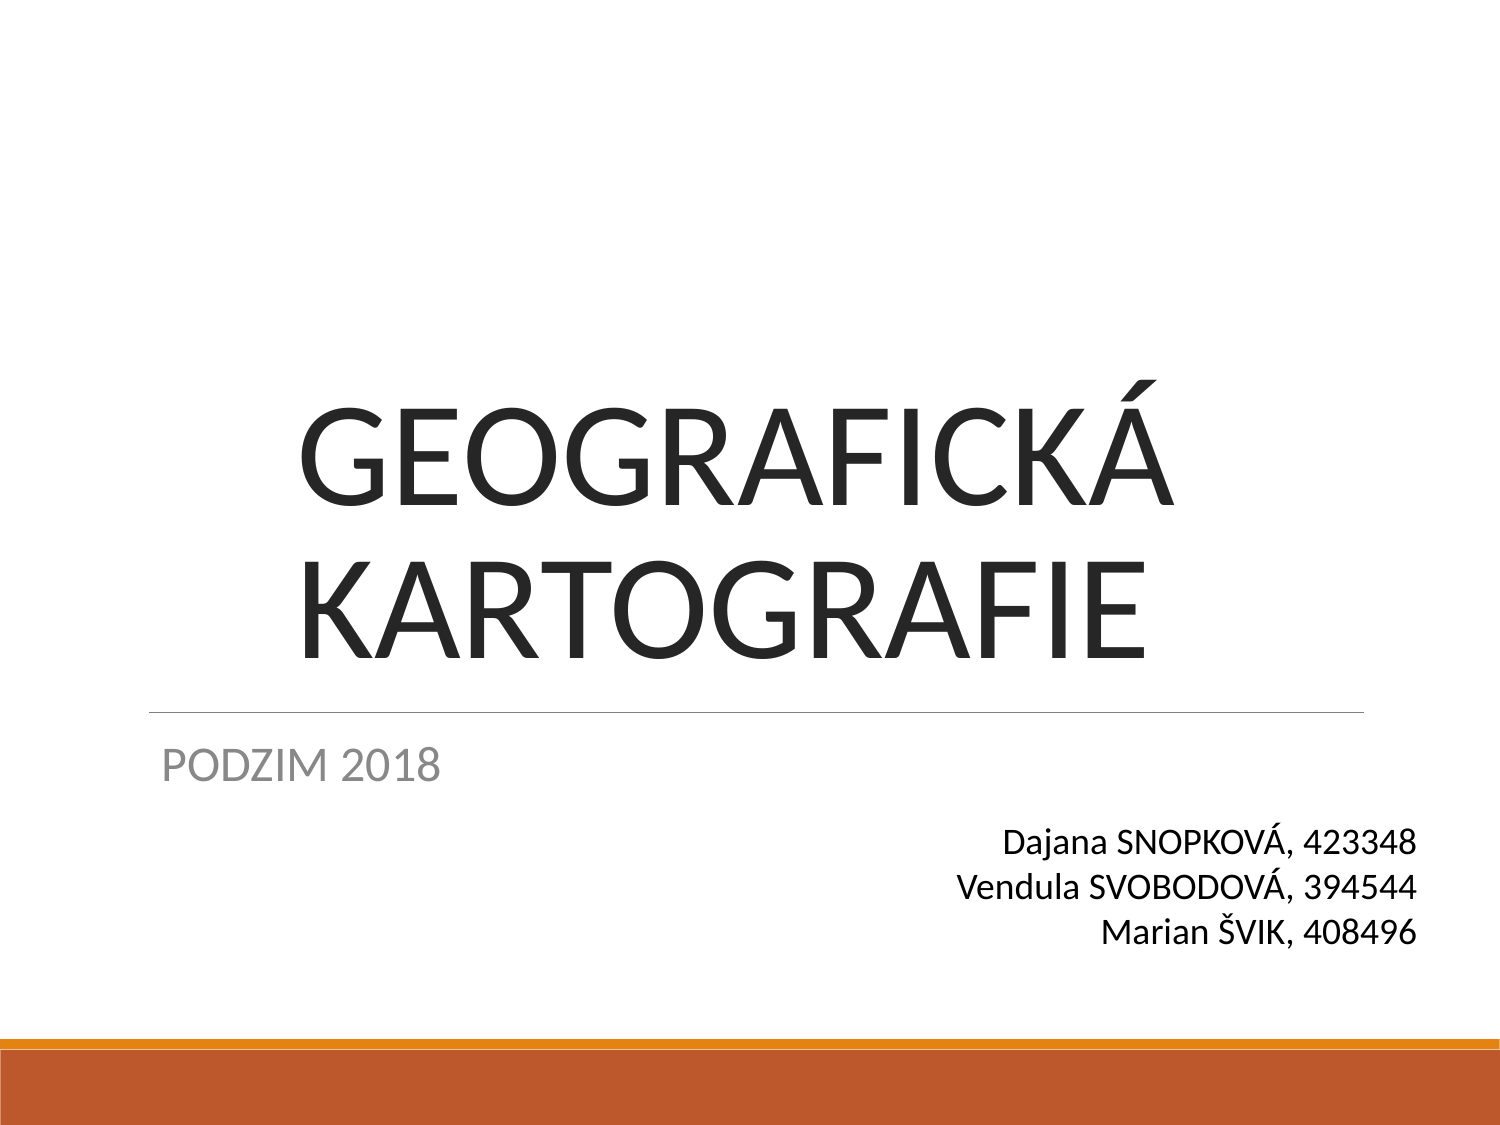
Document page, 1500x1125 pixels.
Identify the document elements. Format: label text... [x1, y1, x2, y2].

subtitle PODZIM 2018 [135, 730, 1373, 919]
text_box Dajana SNOPKOVÁ, 423348 Vendula SVOBODOVÁ, 394544 Marian ŠVIK, 408496 [910, 809, 1433, 1007]
title GEOGRAFICKÁ KARTOGRAFIE [281, 396, 1344, 697]
text_box [281, 1018, 368, 1125]
